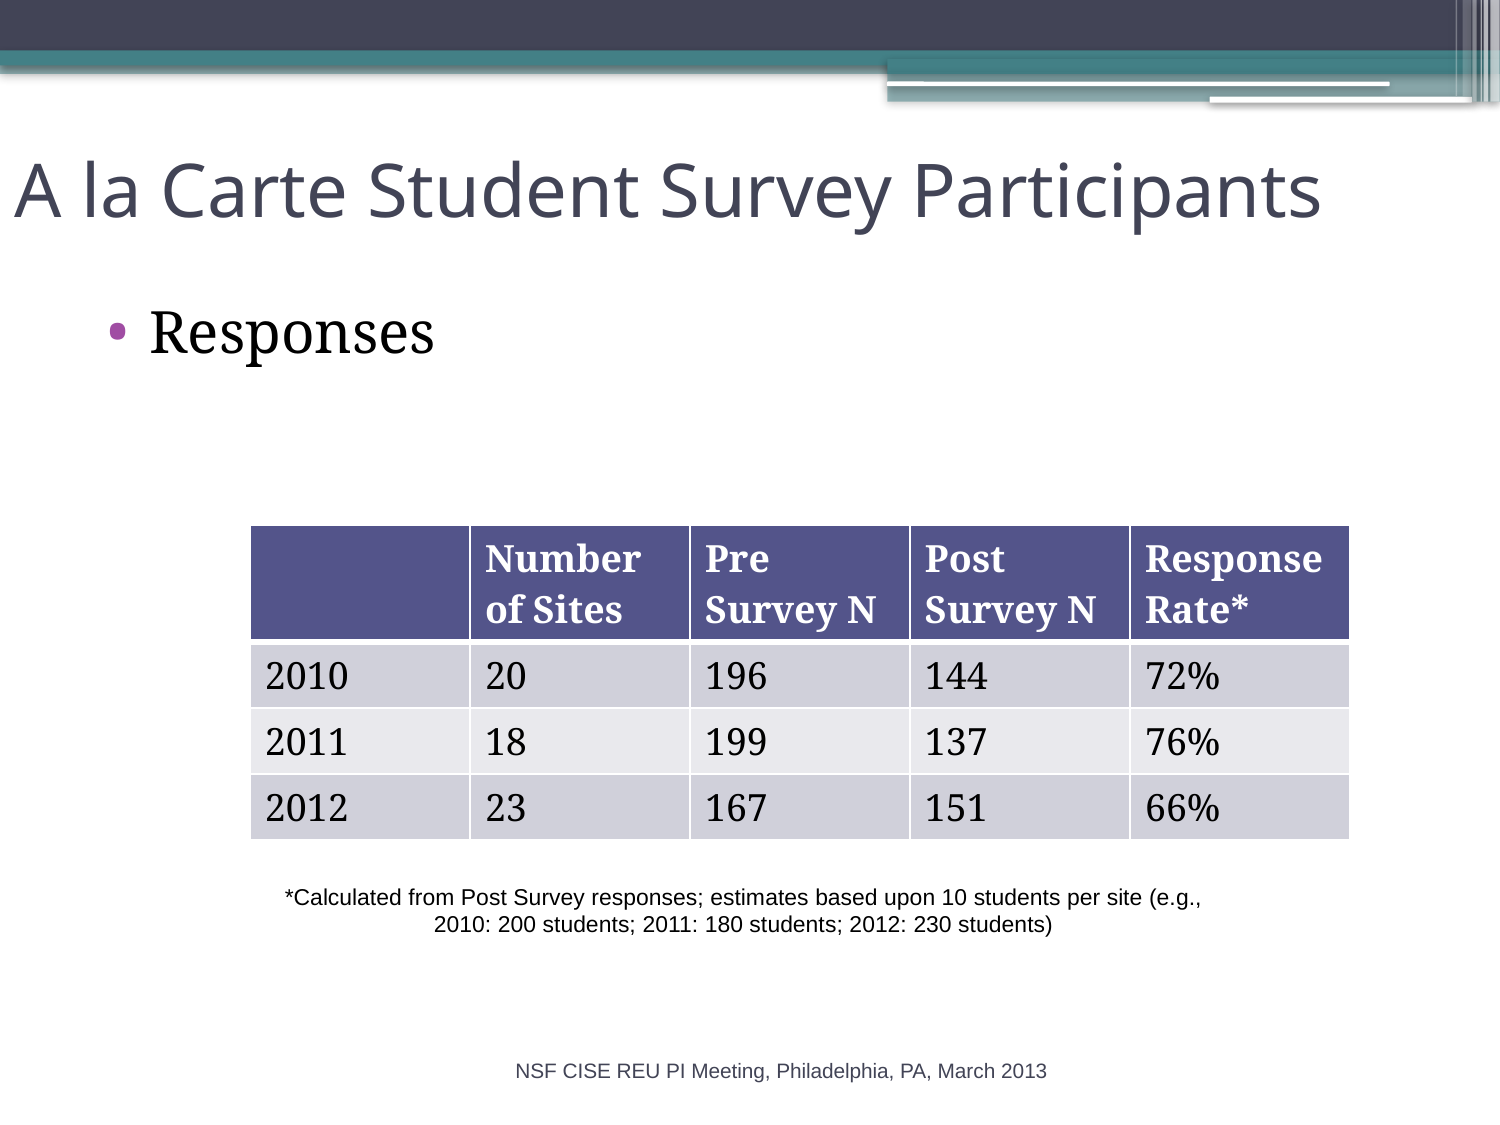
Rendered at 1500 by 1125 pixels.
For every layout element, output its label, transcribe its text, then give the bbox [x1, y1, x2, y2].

table_cell 196 [691, 645, 909, 707]
table_cell 72% [1131, 645, 1349, 707]
table_cell 20 [471, 645, 689, 707]
table_cell 2010 [251, 645, 469, 707]
table_header Response Rate* [1131, 526, 1349, 639]
table_cell 18 [471, 709, 689, 773]
table_cell 2011 [251, 709, 469, 773]
table_cell 151 [911, 775, 1129, 839]
text_box *Calculated from Post Survey responses; estimates based upon 10 students per site (e.g., 2010: 200 students; 2011: 180 students; 2012: 230 students) [249, 874, 1238, 945]
title A la Carte Student Survey Participants [0, 99, 1350, 275]
table_header Post Survey N [911, 526, 1129, 639]
table_cell 76% [1131, 709, 1349, 773]
footer NSF CISE REU PI Meeting, Philadelphia, PA, March 2013 [437, 1050, 1125, 1125]
list Responses [75, 287, 1425, 997]
table_cell 144 [911, 645, 1129, 707]
table_cell 23 [471, 775, 689, 839]
table_cell 199 [691, 709, 909, 773]
table_header Pre Survey N [691, 526, 909, 639]
table_cell 167 [691, 775, 909, 839]
table_cell 2012 [251, 775, 469, 839]
table_header Number of Sites [471, 526, 689, 639]
table_cell 137 [911, 709, 1129, 773]
table_header [251, 526, 469, 639]
table_cell 66% [1131, 775, 1349, 839]
